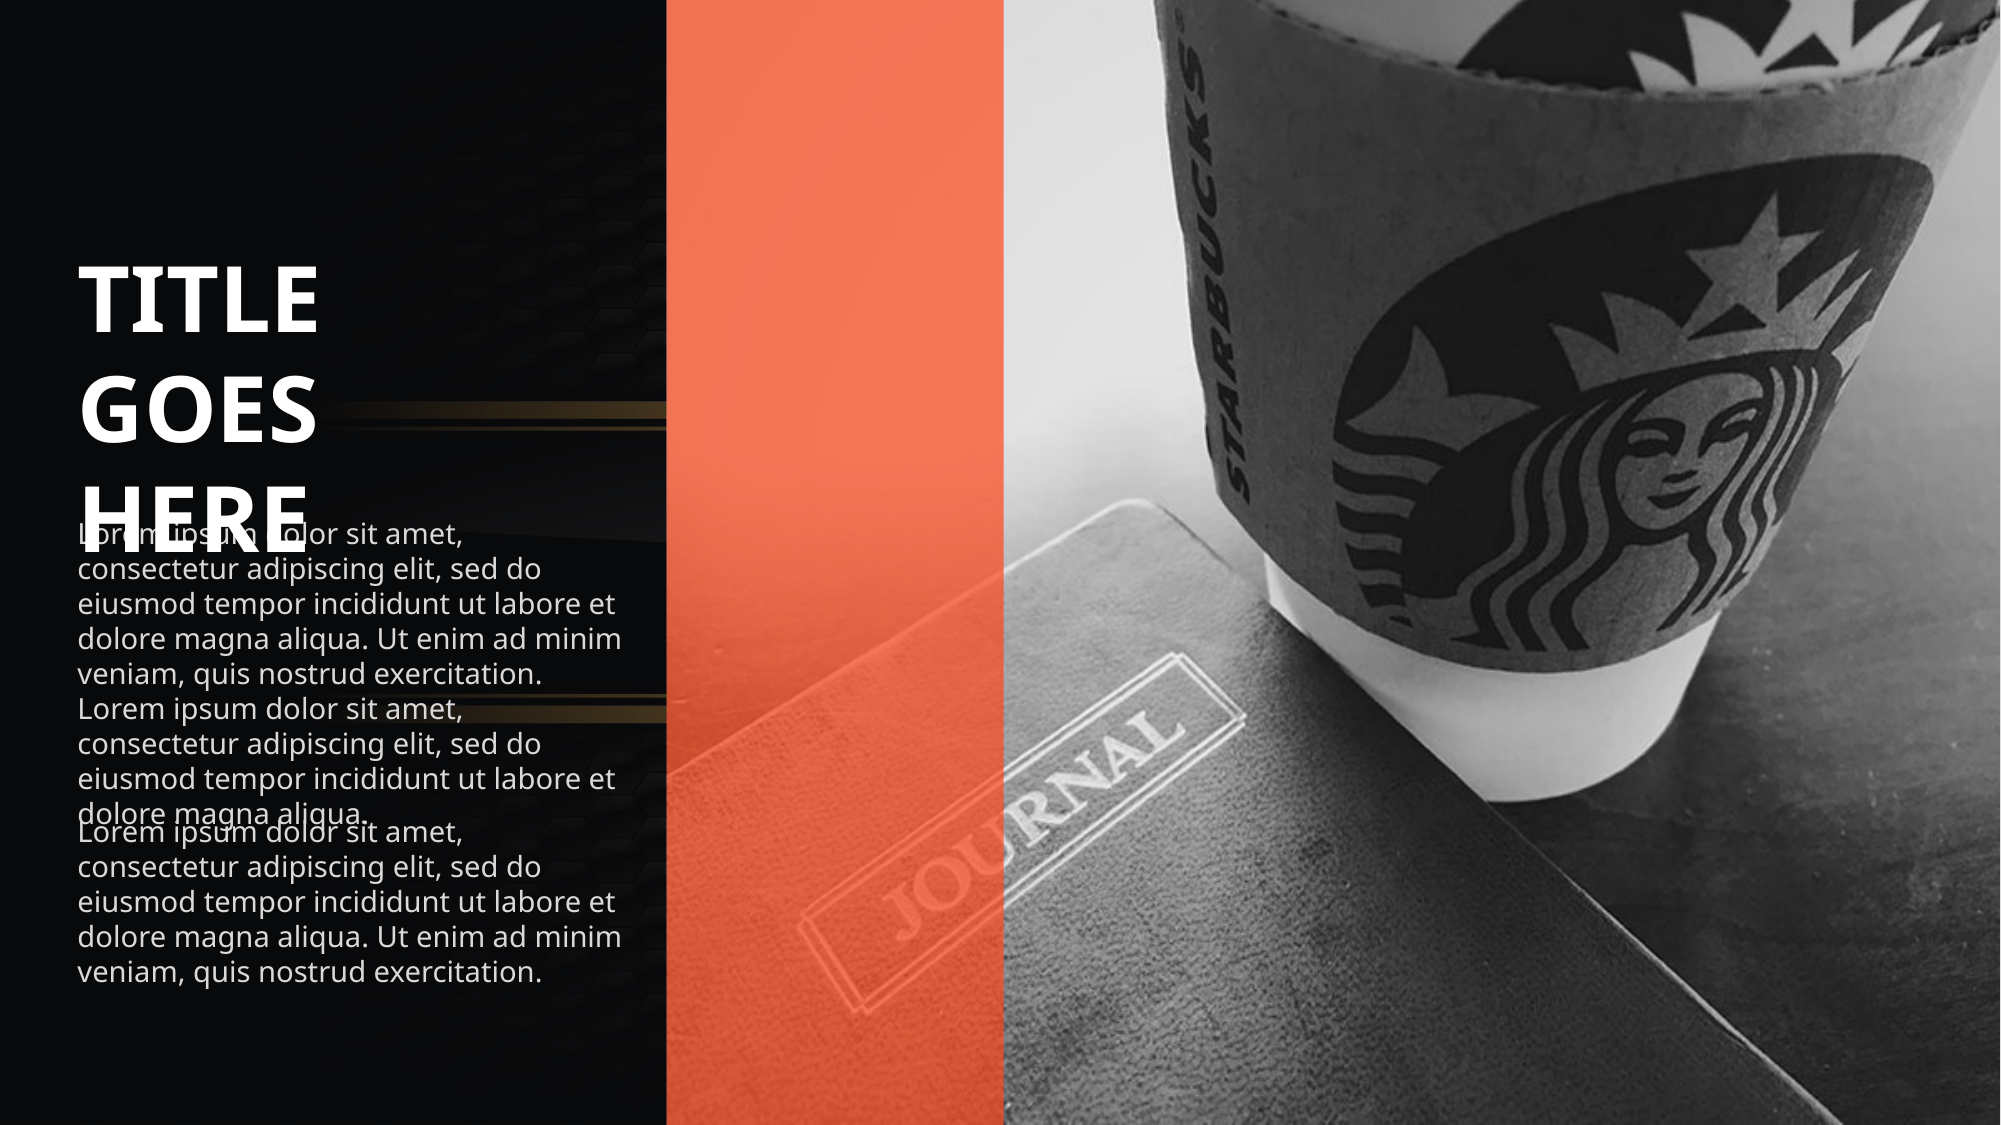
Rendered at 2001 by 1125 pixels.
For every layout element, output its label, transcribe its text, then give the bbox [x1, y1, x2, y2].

text_box TITLE GOES HERE [62, 233, 549, 578]
text_box Lorem ipsum dolor sit amet, consectetur adipiscing elit, sed do eiusmod tempor incididunt ut labore et dolore magna aliqua. Ut enim ad minim veniam, quis nostrud exercitation. Lorem ipsum dolor sit amet, consectetur adipiscing elit, sed do eiusmod tempor incididunt ut labore et dolore magna aliqua. [62, 507, 643, 805]
text_box Lorem ipsum dolor sit amet, consectetur adipiscing elit, sed do eiusmod tempor incididunt ut labore et dolore magna aliqua. Ut enim ad minim veniam, quis nostrud exercitation. [62, 805, 643, 996]
text_box [666, 0, 1005, 1125]
picture [0, 0, 666, 1125]
text_box [1005, 0, 2000, 1125]
